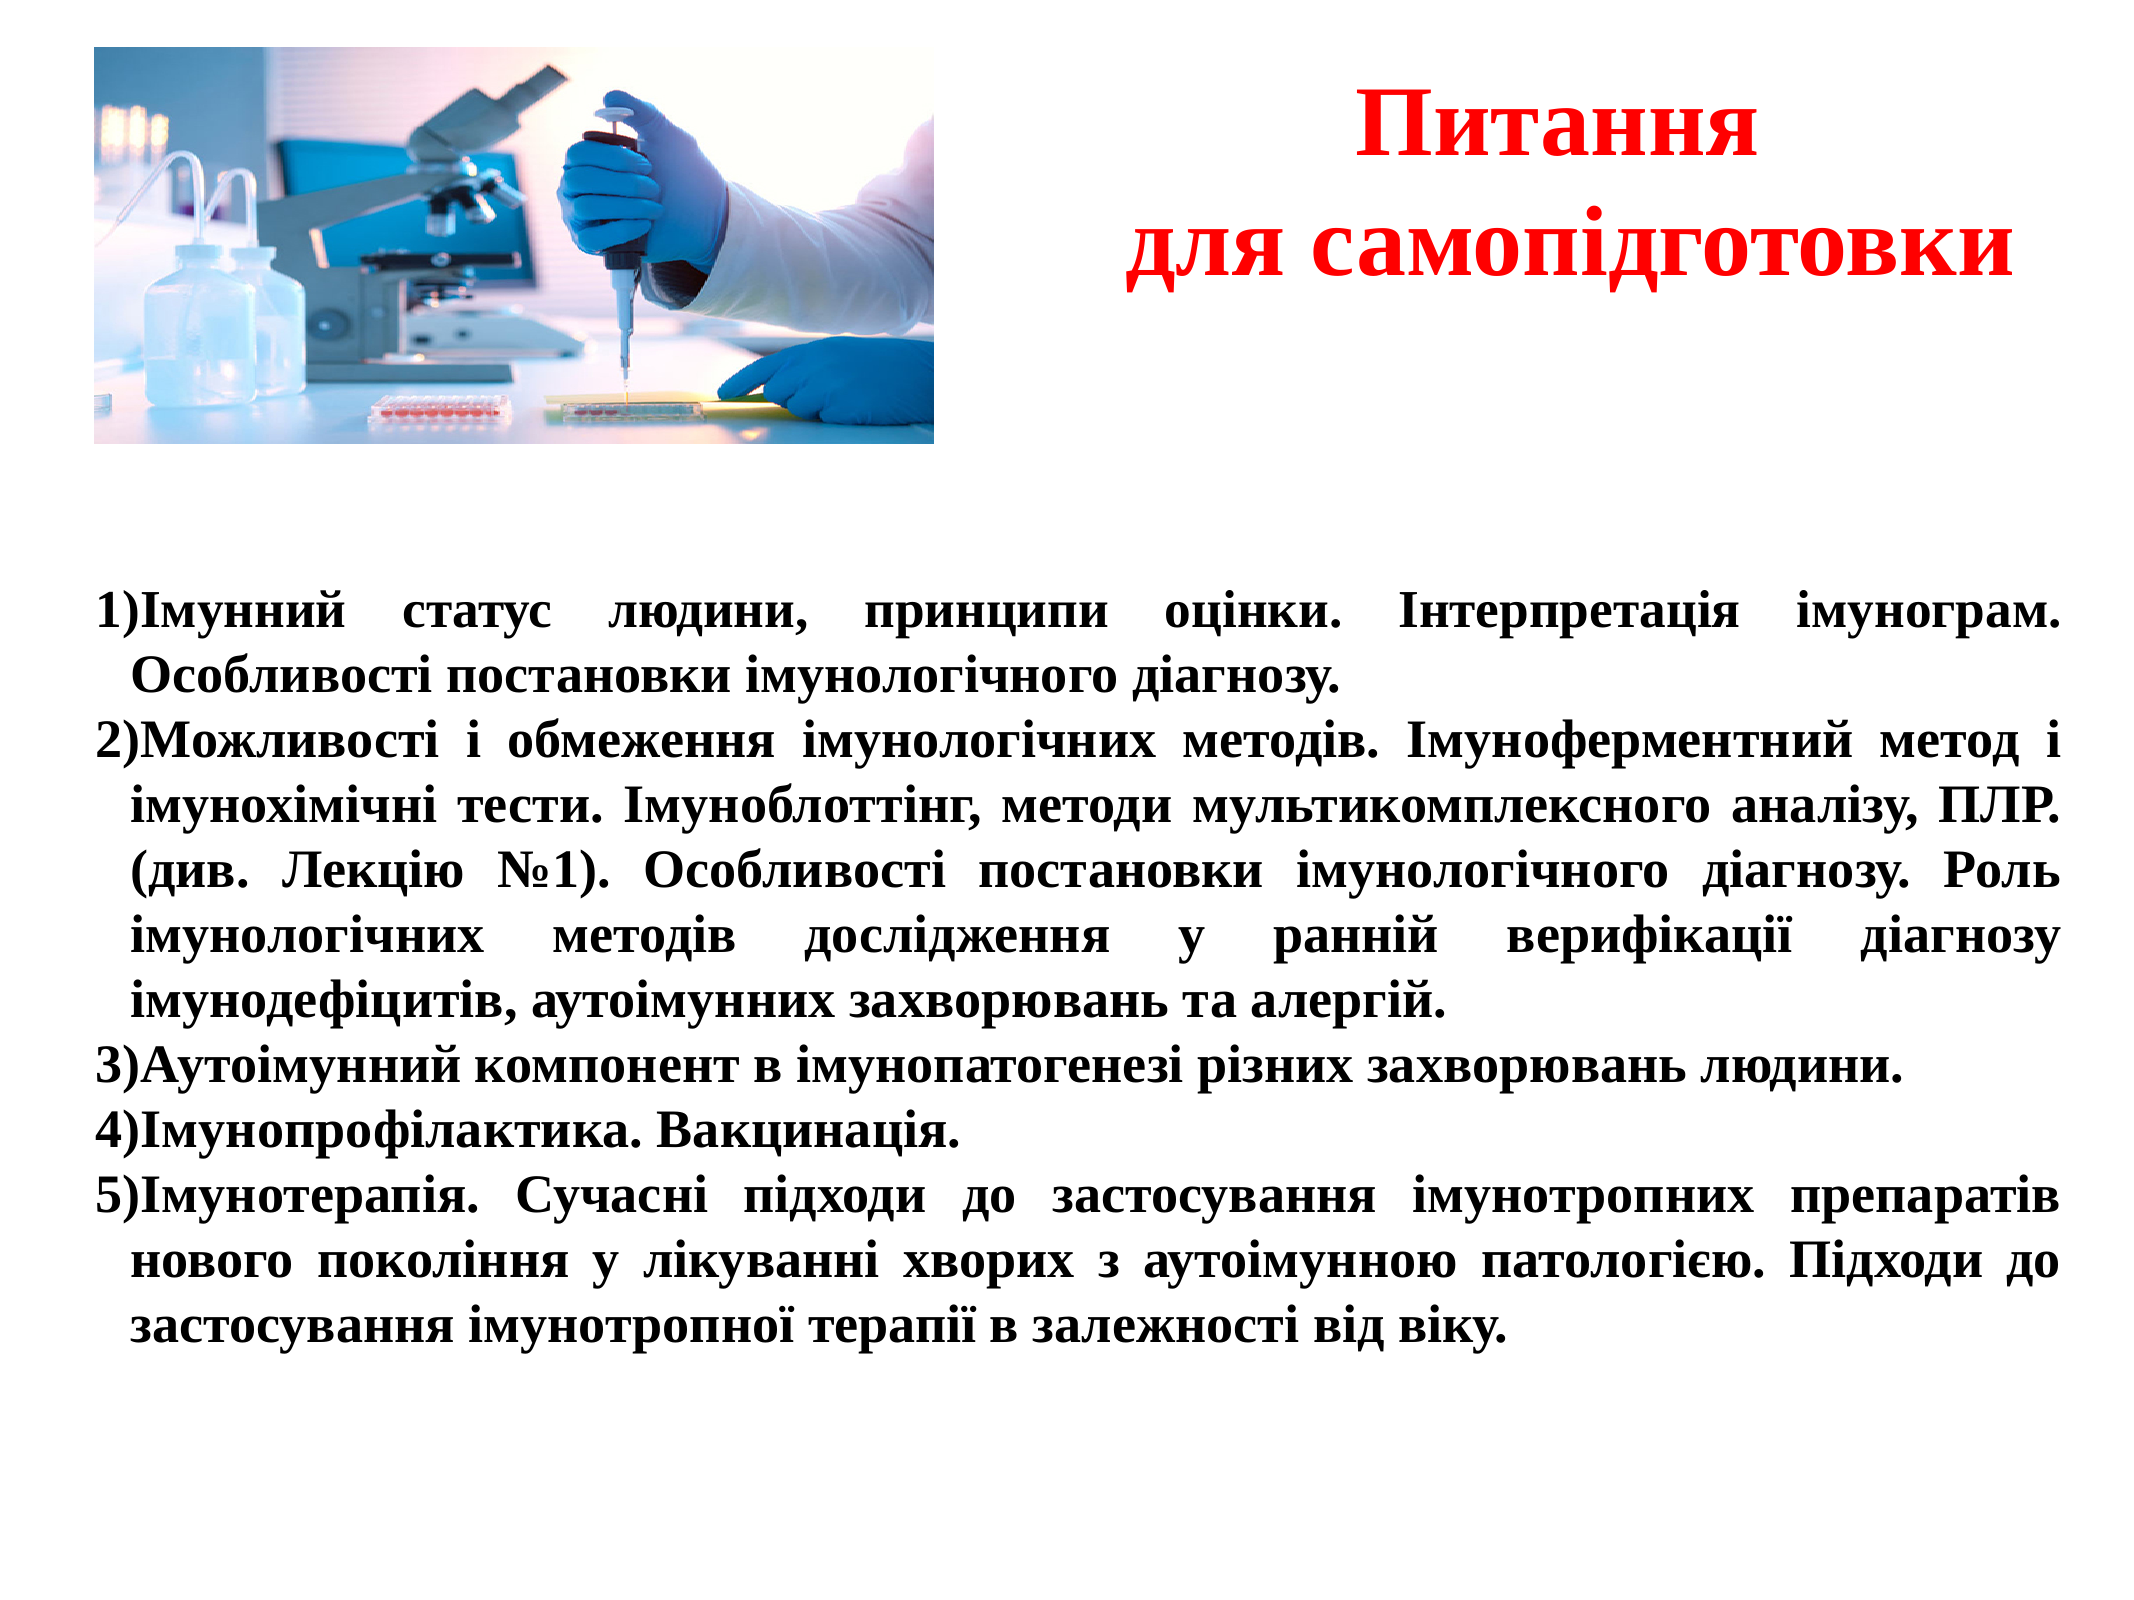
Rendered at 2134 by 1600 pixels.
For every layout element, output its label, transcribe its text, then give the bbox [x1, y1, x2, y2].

text_box Питання для самопідготовки [1110, 100, 2030, 250]
text_box Імунний статус людини, принципи оцінки. Інтерпретація імунограм. Особливості постановки імунологічного діагнозу. Можливості і обмеження iмунологiчних методiв. Імуноферментний метод і імунохімічні тести. Імуноблоттінг, методи мультикомплексного аналізу, ПЛР. (див. Лекцію №1). Особливості постановки імунологічного діагнозу. Роль імунологічних методів дослідження у ранній верифікації діагнозу імунодефіцитів, аутоімунних захворювань та алергій. Аутоімунний компонент в імунопатогенезi рiзних захворювань людини. Імунопрофілактика. Вакцинація. Імунотерапія. Сучасні підходи до застосування імунотропних препаратів нового покоління у лікуванні хворих з аутоімунною патологією. Підходи до застосування імунотропної терапії в залежності від віку. [80, 566, 2079, 1361]
picture [94, 46, 935, 444]
